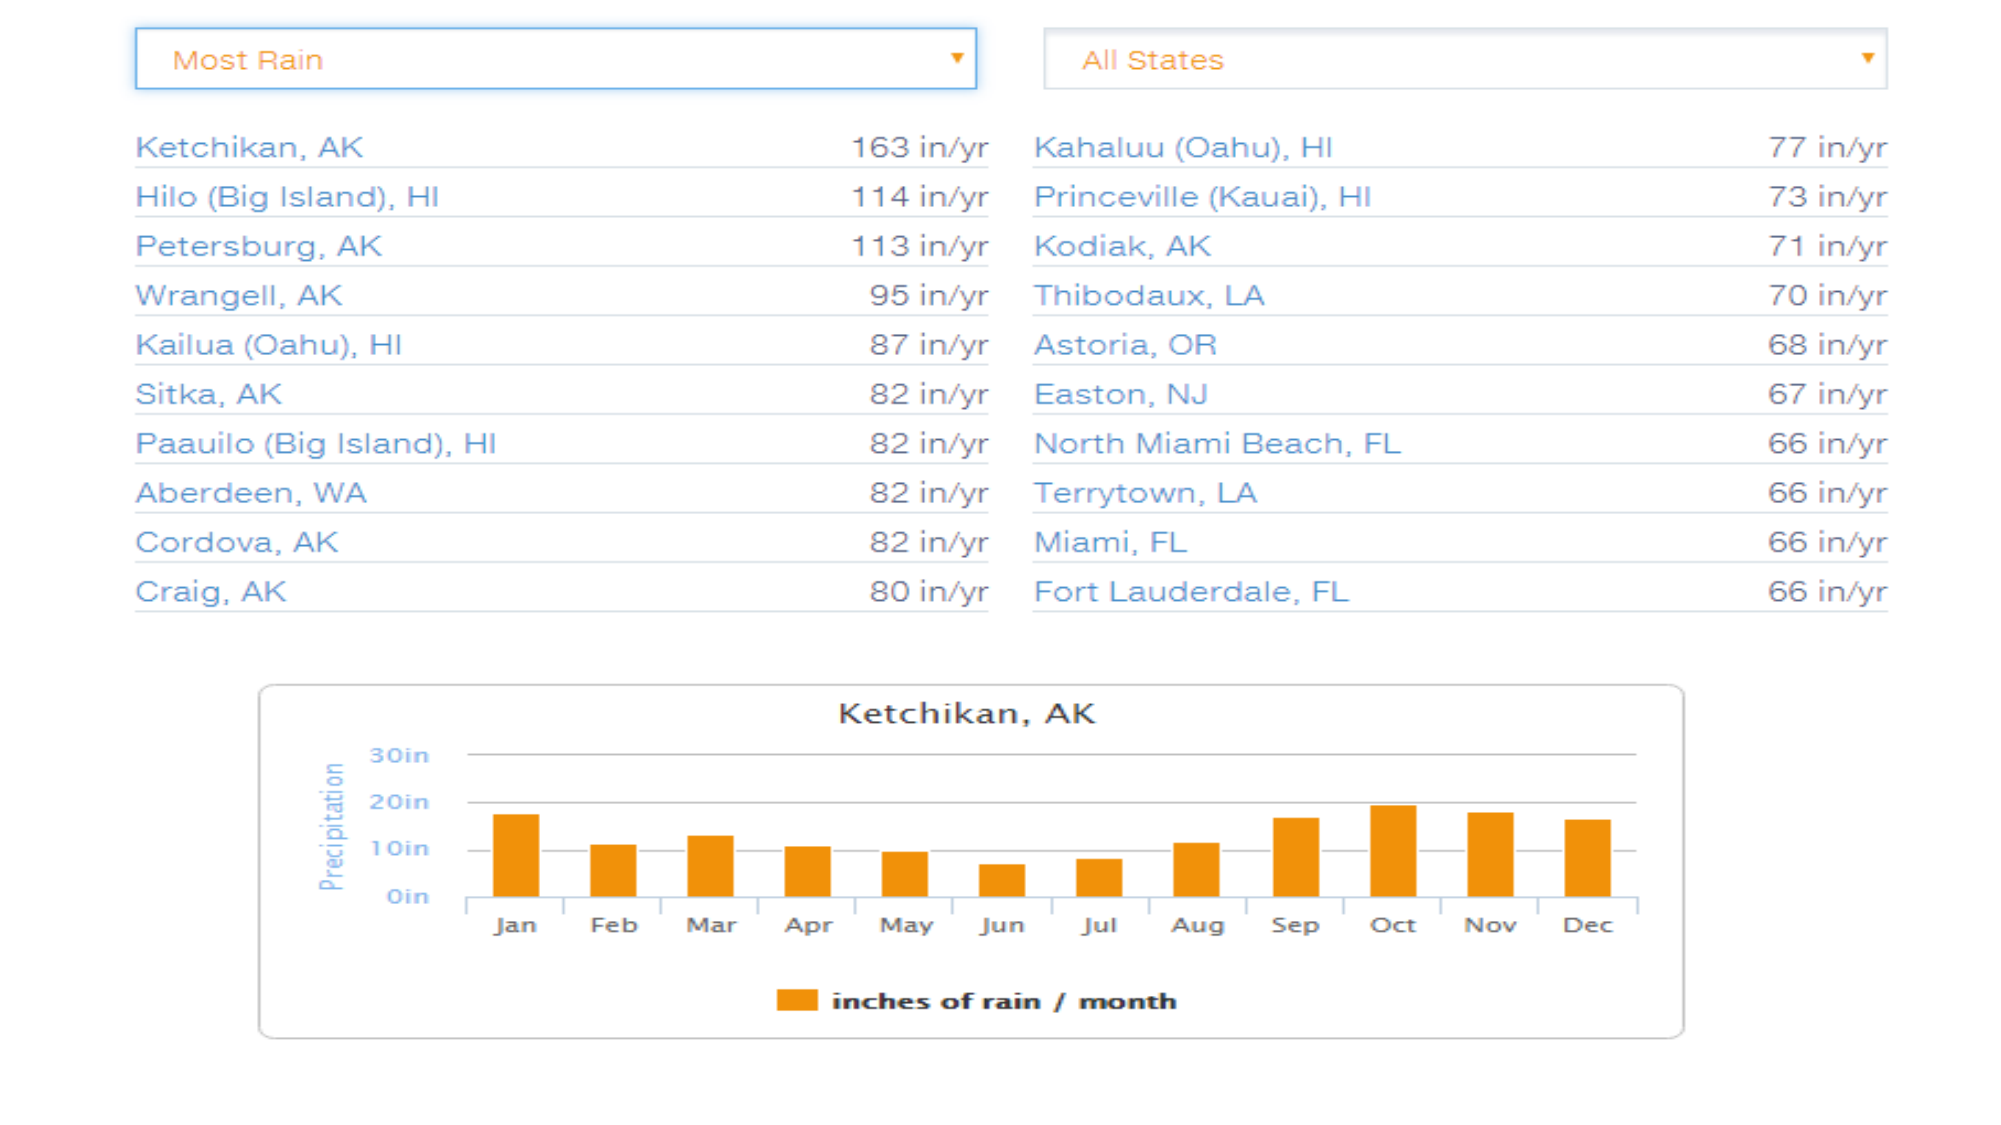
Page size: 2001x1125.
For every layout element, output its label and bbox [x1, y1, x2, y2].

picture [118, 15, 1924, 620]
picture [251, 679, 1696, 1045]
